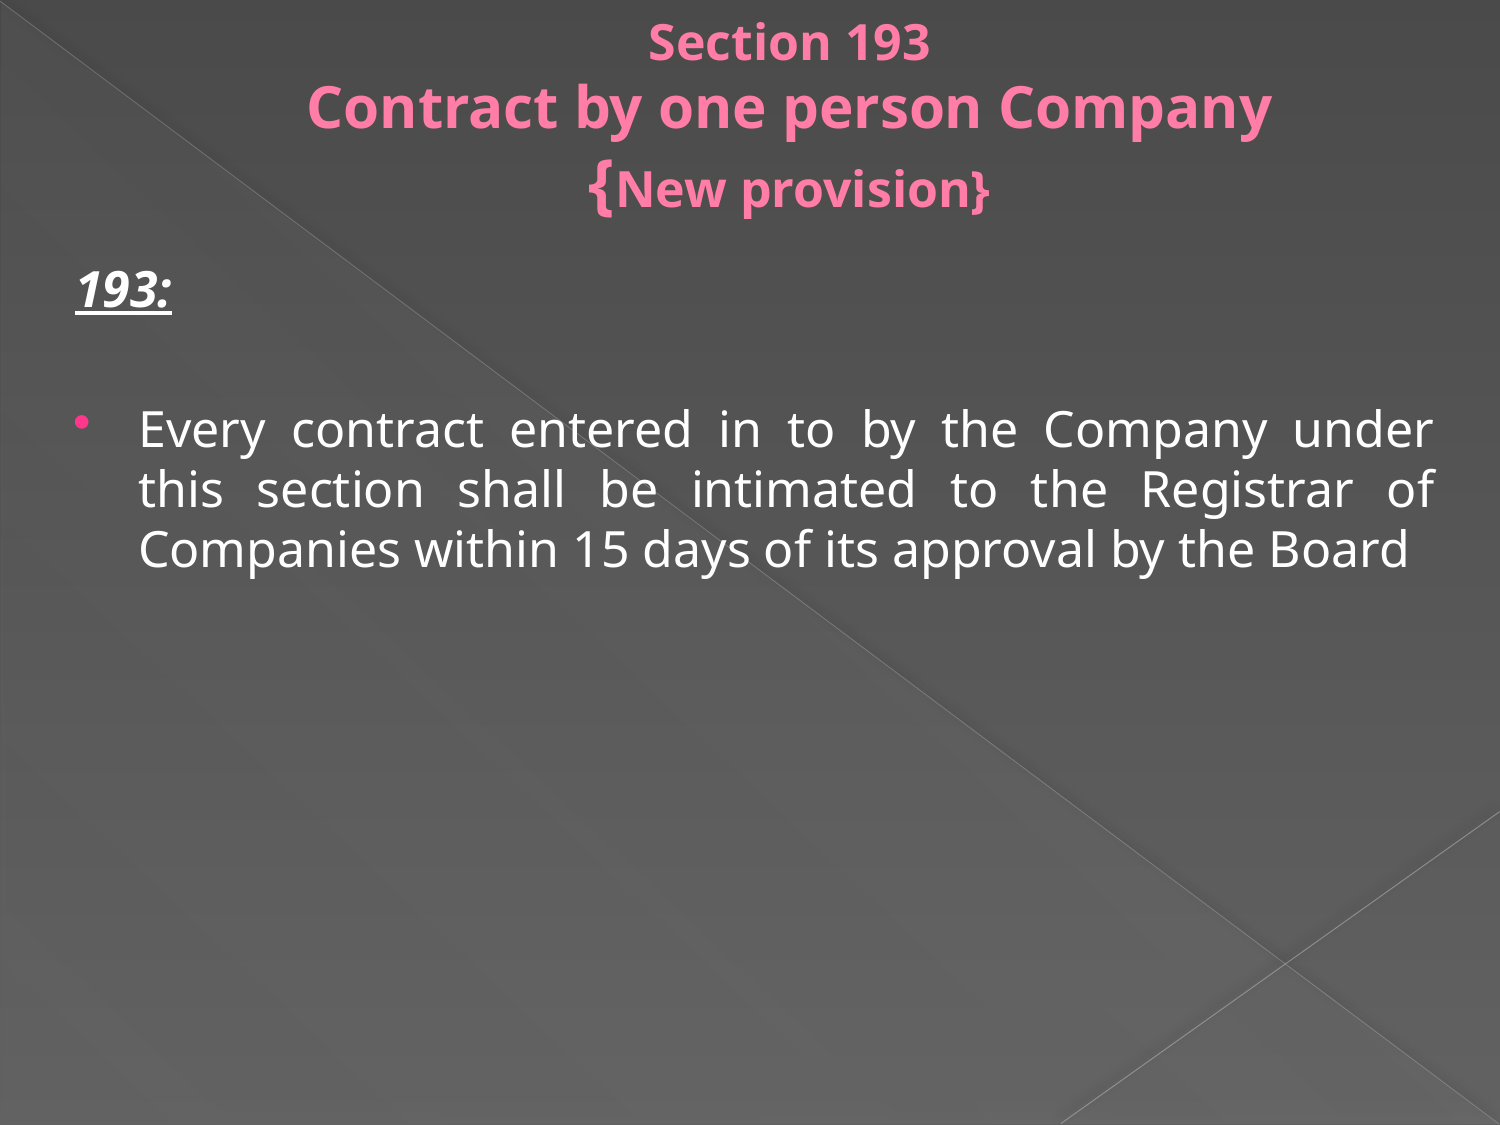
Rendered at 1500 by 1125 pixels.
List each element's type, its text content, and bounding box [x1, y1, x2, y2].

title Section 193 Contract by one person Company {New provision} [75, 43, 1425, 188]
list 193: Every contract entered in to by the Company under this section shall be intimated to the Registrar of Companies within 15 days of its approval by the Board [50, 249, 1450, 1025]
